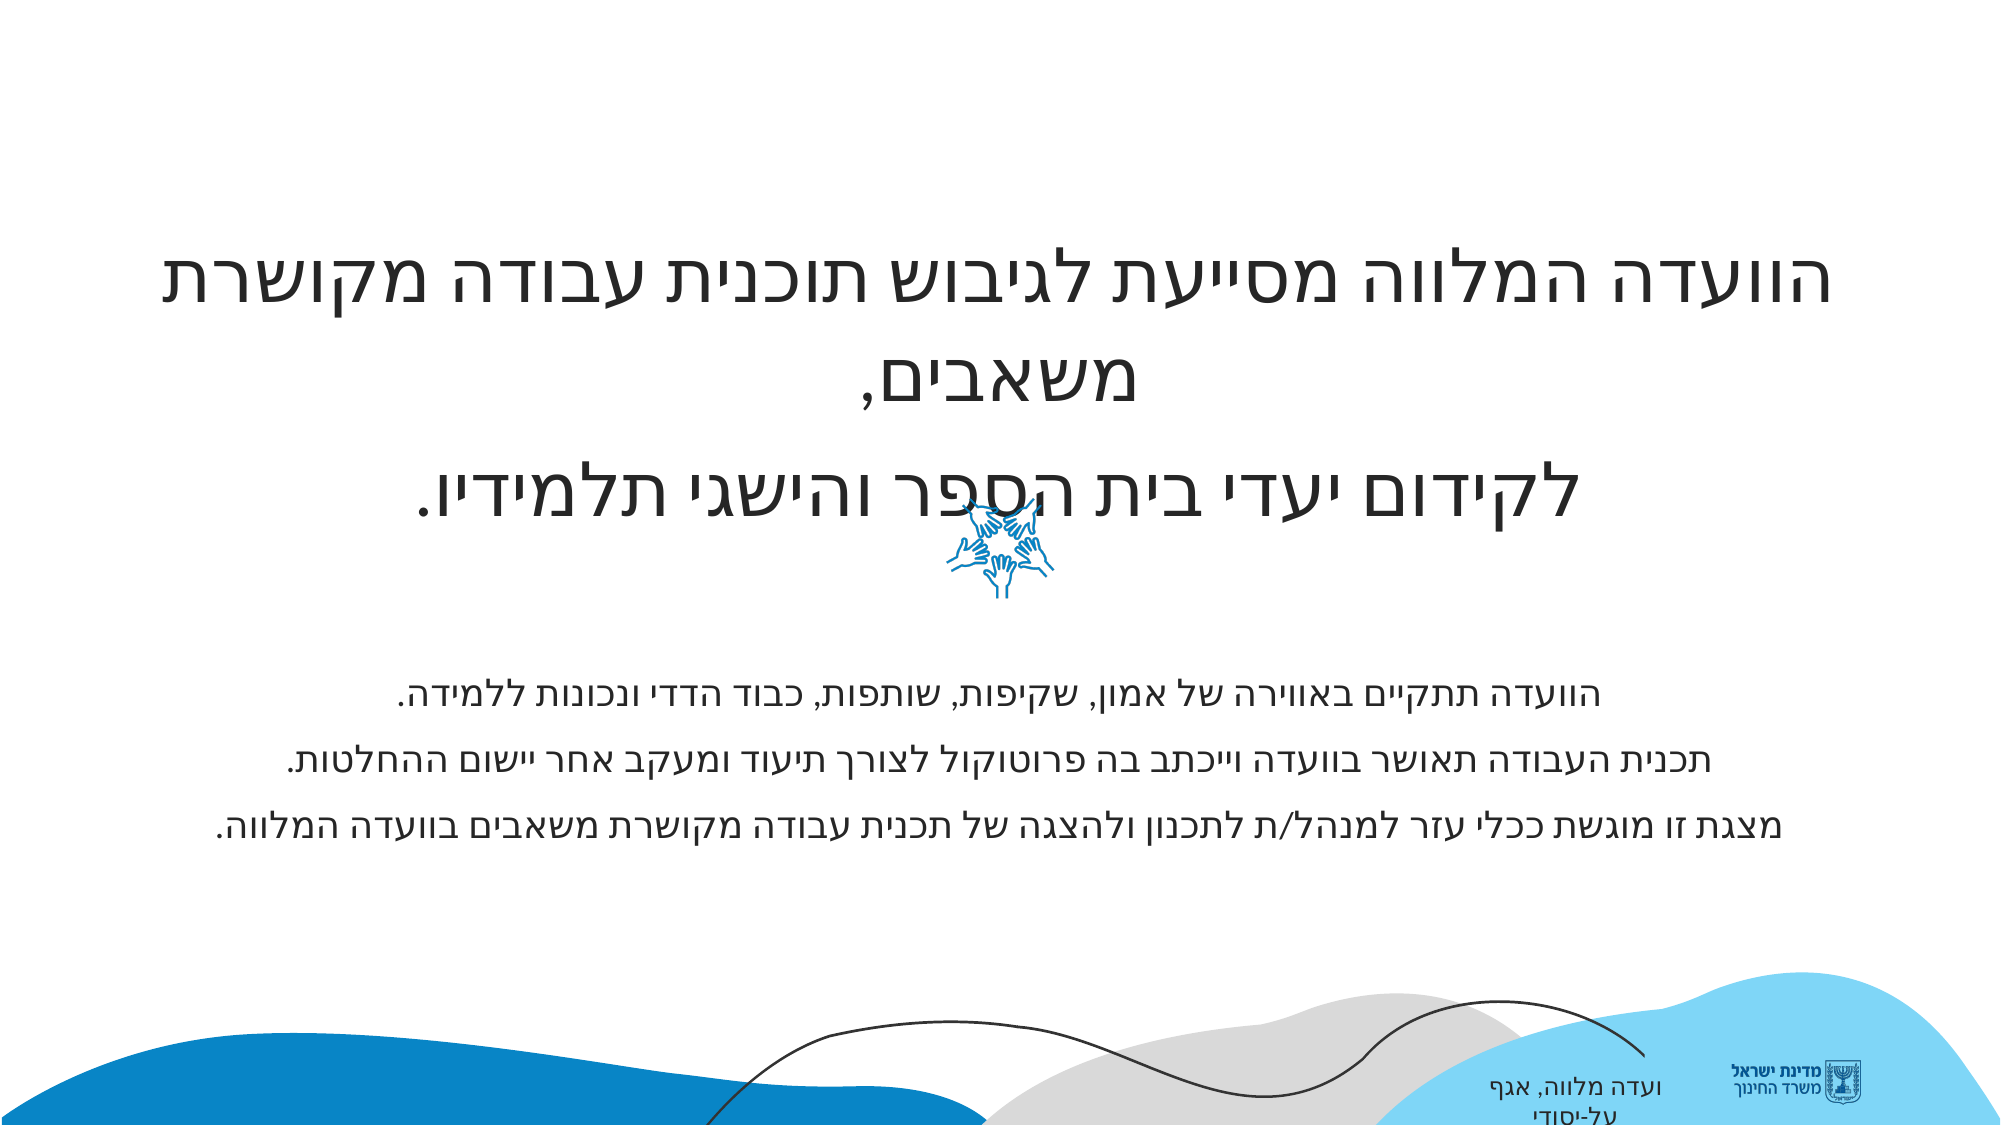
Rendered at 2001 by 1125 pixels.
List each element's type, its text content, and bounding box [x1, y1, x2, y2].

text_box הוועדה המלווה מסייעת לגיבוש תוכנית עבודה מקושרת משאבים, לקידום יעדי בית הספר והישגי תלמידיו. הוועדה תתקיים באווירה של אמון, שקיפות, שותפות, כבוד הדדי ונכונות ללמידה. תכנית העבודה תאושר בוועדה וייכתב בה פרוטוקול לצורך תיעוד ומעקב אחר יישום ההחלטות. מצגת זו מוגשת ככלי עזר למנהל/ת לתכנון ולהצגה של תכנית עבודה מקושרת משאבים בוועדה המלווה. [137, 245, 1863, 820]
picture [943, 491, 1057, 605]
picture [1730, 1059, 1863, 1106]
